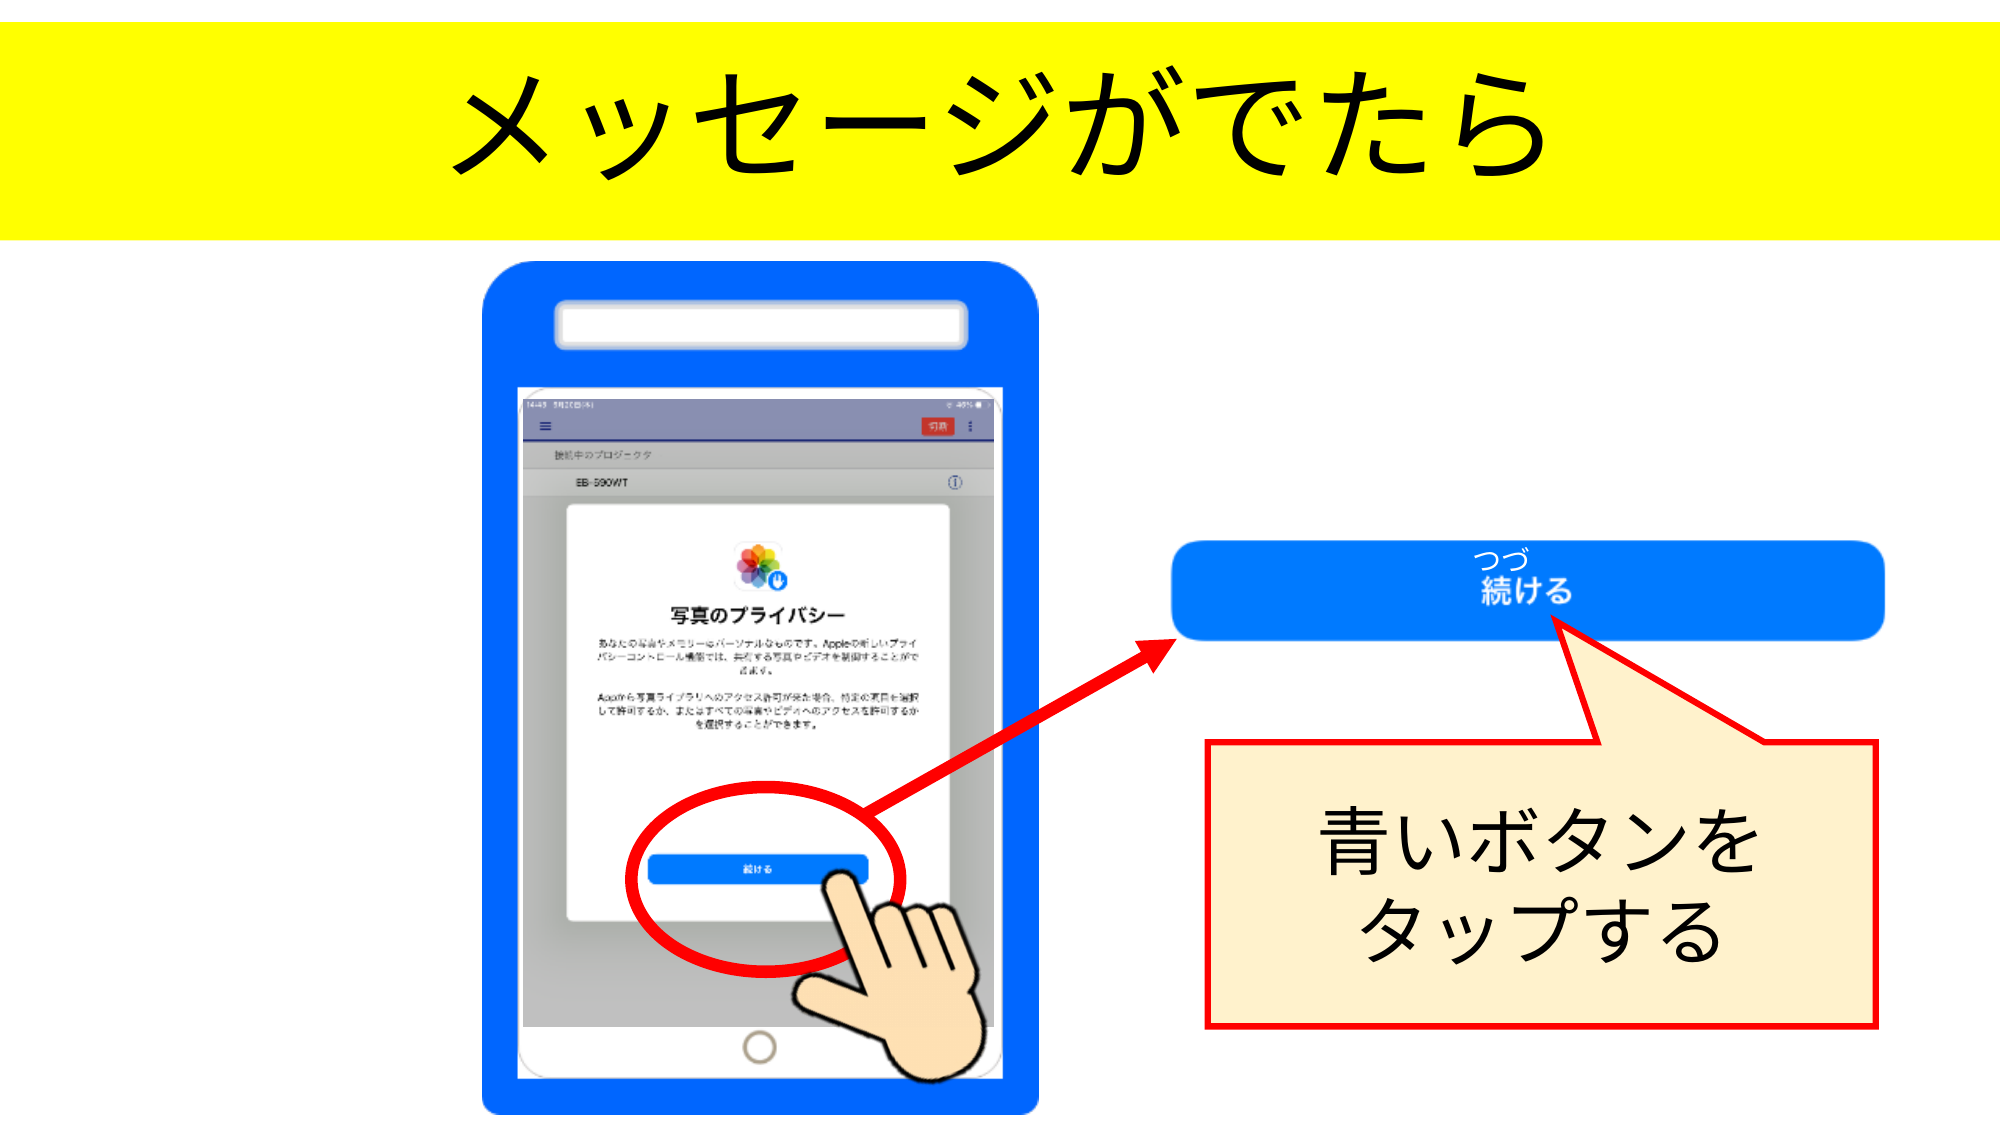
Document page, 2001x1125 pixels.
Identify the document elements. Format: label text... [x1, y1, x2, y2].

text_box メッセージがでたら [0, 22, 2000, 241]
picture [1146, 517, 1914, 662]
text_box 青いボタンを タップする [1206, 662, 1877, 1028]
picture [482, 261, 1039, 1125]
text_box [860, 638, 1177, 817]
